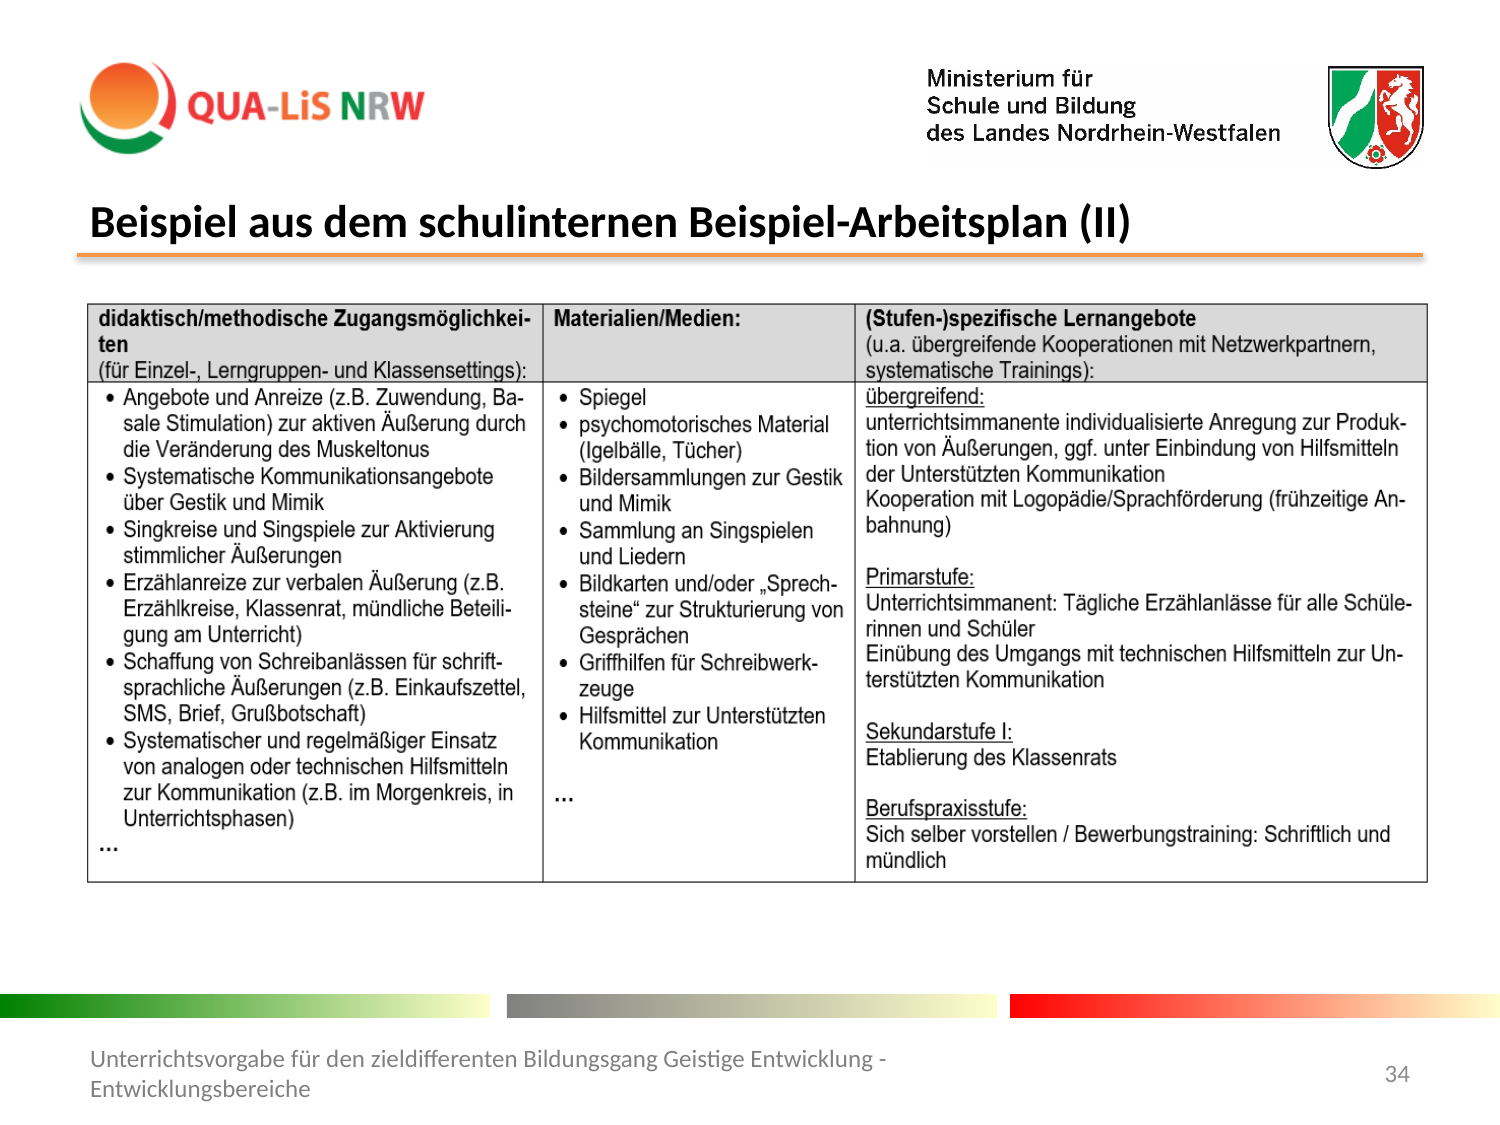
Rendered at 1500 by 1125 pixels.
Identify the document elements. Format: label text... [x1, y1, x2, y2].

picture [76, 290, 1443, 894]
text_box Beispiel aus dem schulinternen Beispiel-Arbeitsplan (II) [74, 184, 1425, 244]
slide_number Unterrichtsvorgabe für den zieldifferenten Bildungsgang Geistige Entwicklung - Entwicklungsbereiche [75, 1042, 916, 1103]
picture [77, 55, 431, 158]
picture [927, 66, 1424, 169]
slide_number 34 [1328, 1042, 1425, 1103]
